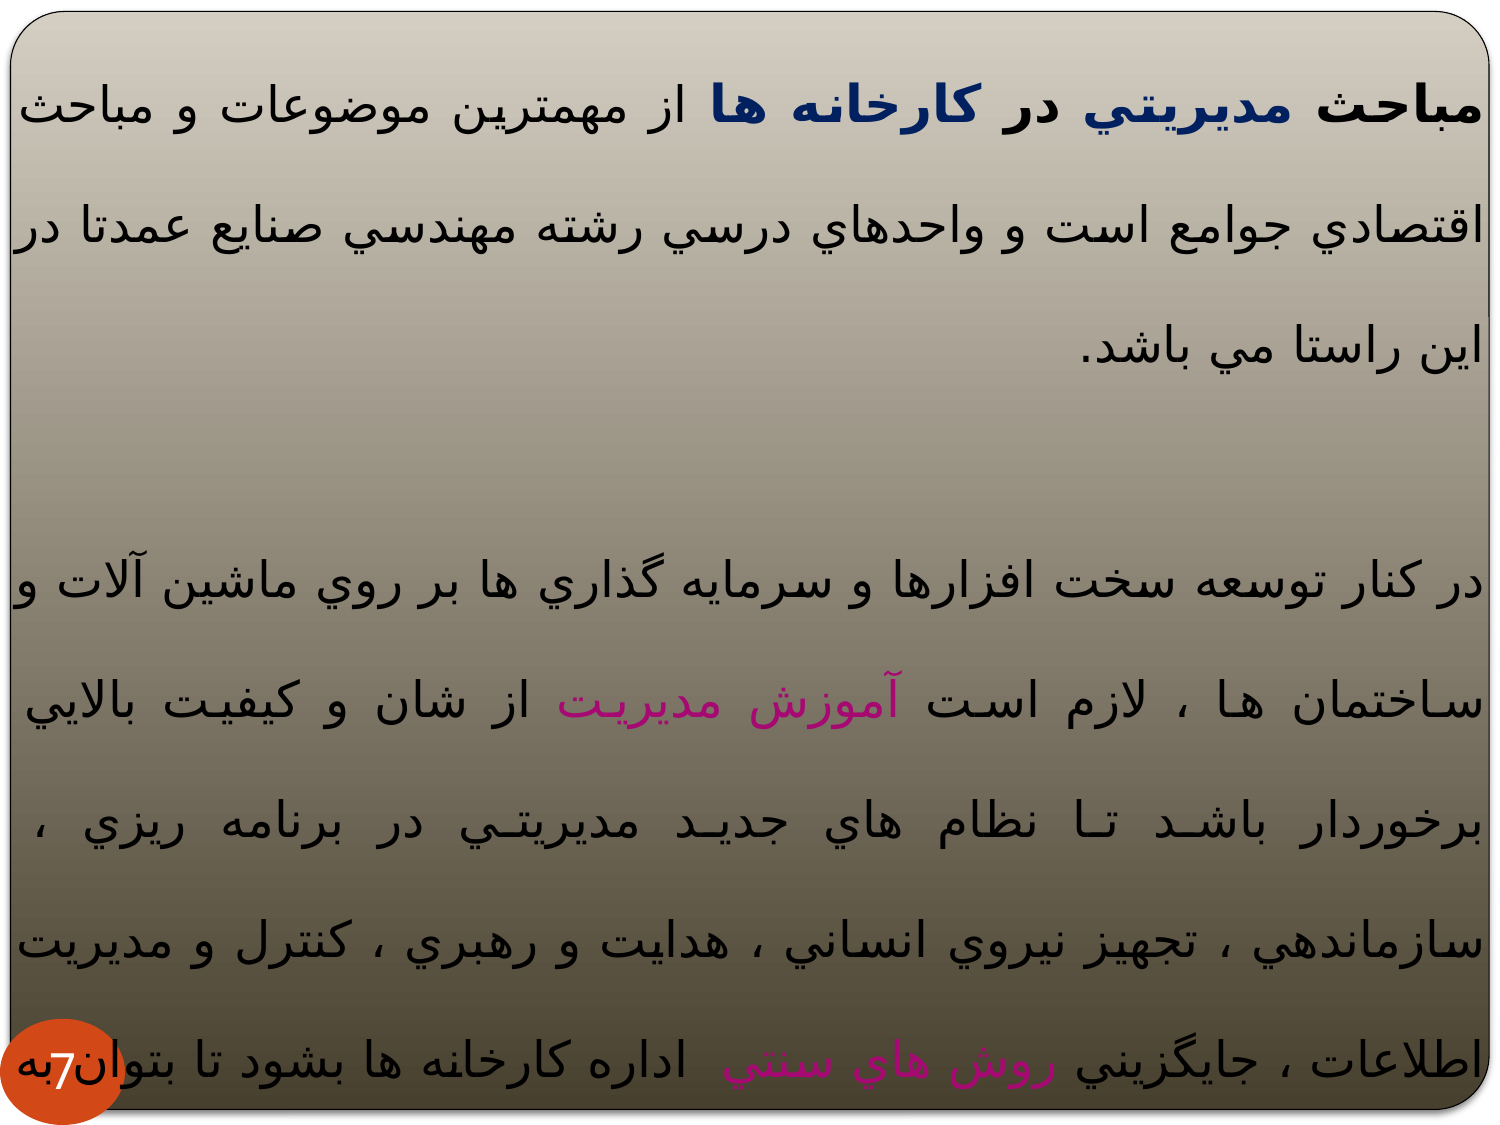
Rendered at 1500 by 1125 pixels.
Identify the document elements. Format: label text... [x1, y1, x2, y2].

slide_number 7 [0, 1018, 126, 1125]
list مباحث مديريتي در کارخانه ها از مهمترين موضوعات و مباحث اقتصادي جوامع است و واحدهاي درسي رشته مهندسي صنايع عمدتا در اين راستا مي باشد. در کنار توسعه سخت افزارها و سرمايه گذاري ها بر روي ماشين آلات و ساختمان ها ، لازم است آموزش مديريت از شان و کيفيت بالايي برخوردار باشد تا نظام هاي جديد مديريتي در برنامه ريزي ، سازماندهي ، تجهيز نيروي انساني ، هدايت و رهبري ، کنترل و مديريت اطلاعات ، جايگزيني روش هاي سنتي اداره کارخانه ها بشود تا بتوان به زايش داخلي صنايع دل بست. [0, 0, 1500, 1013]
